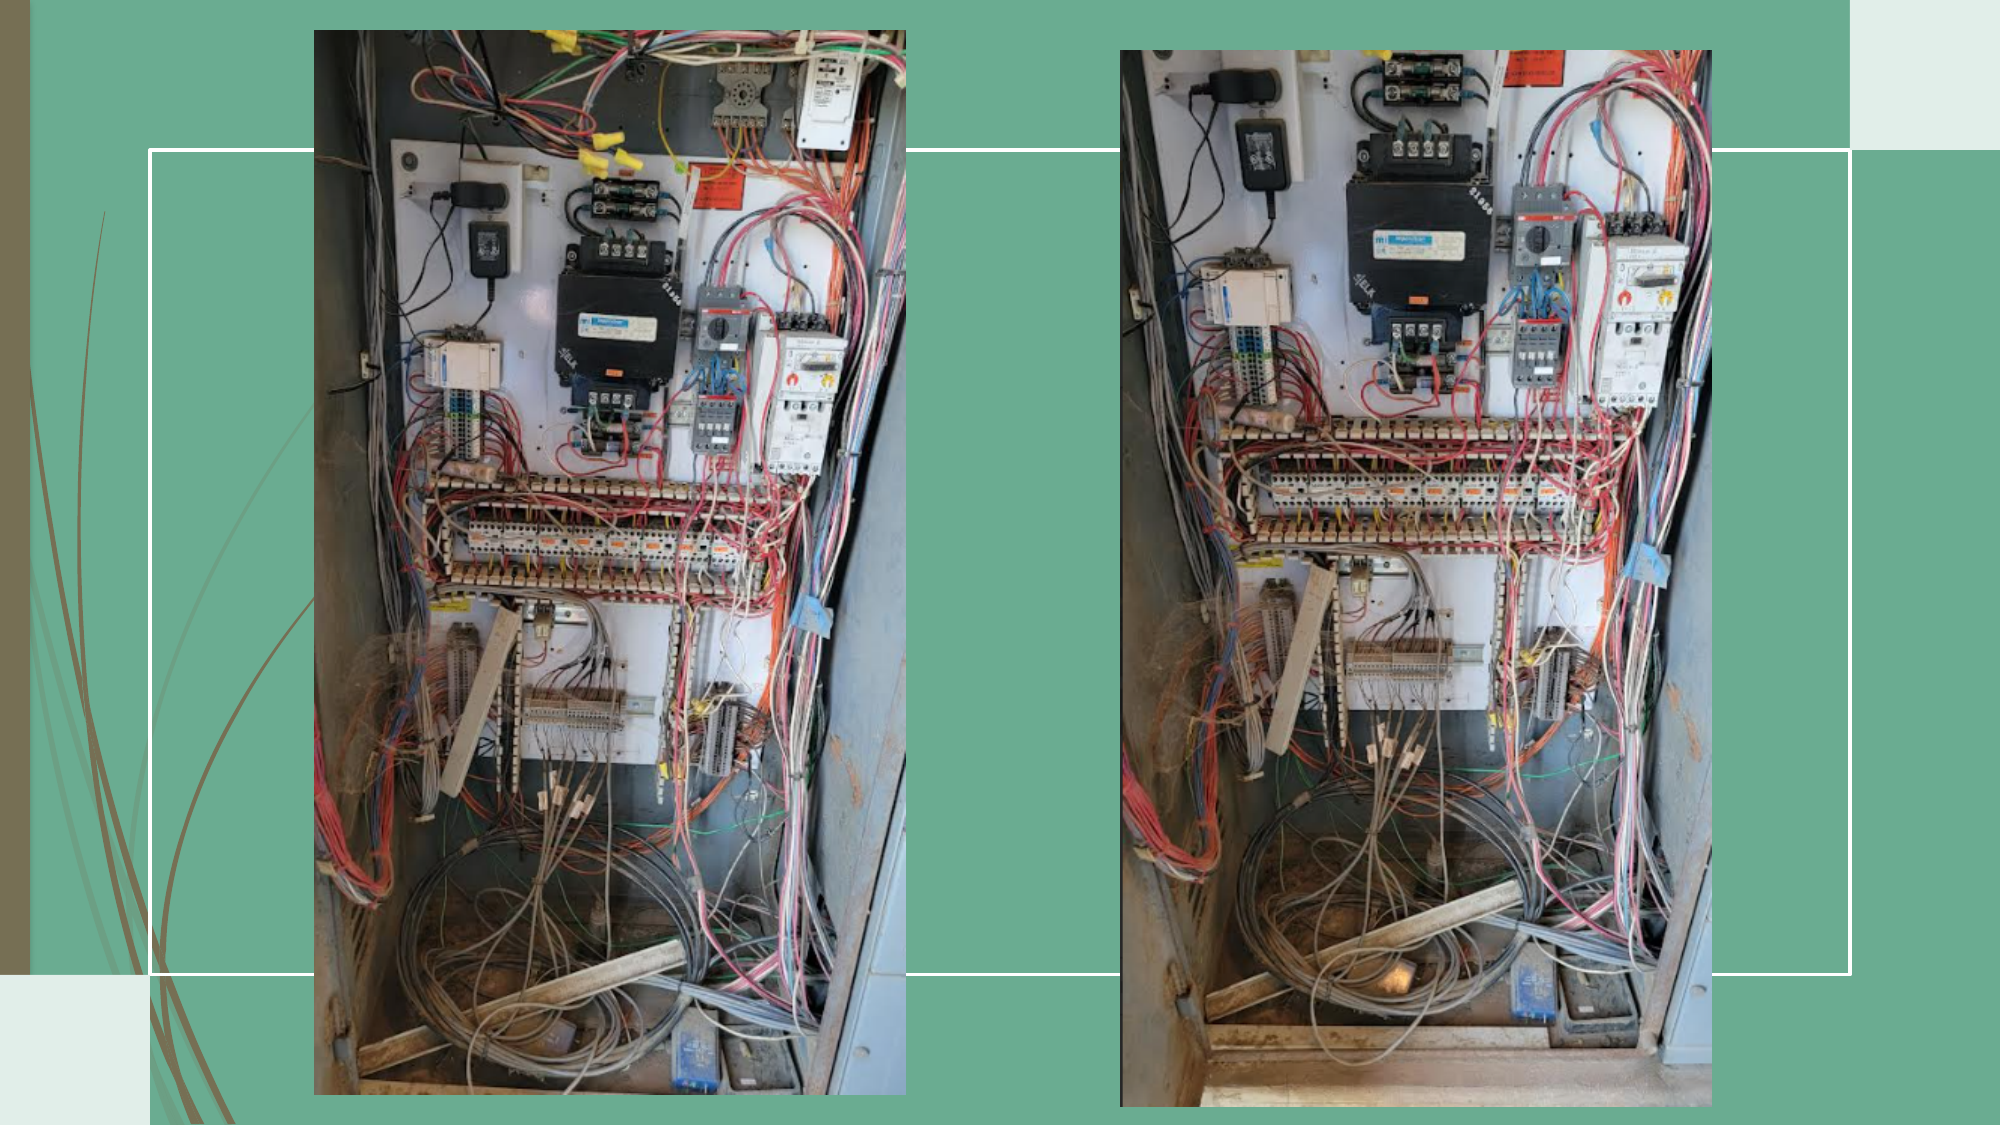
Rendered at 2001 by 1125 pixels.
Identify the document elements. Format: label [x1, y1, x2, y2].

picture [1120, 50, 1713, 1108]
picture [314, 29, 906, 1095]
